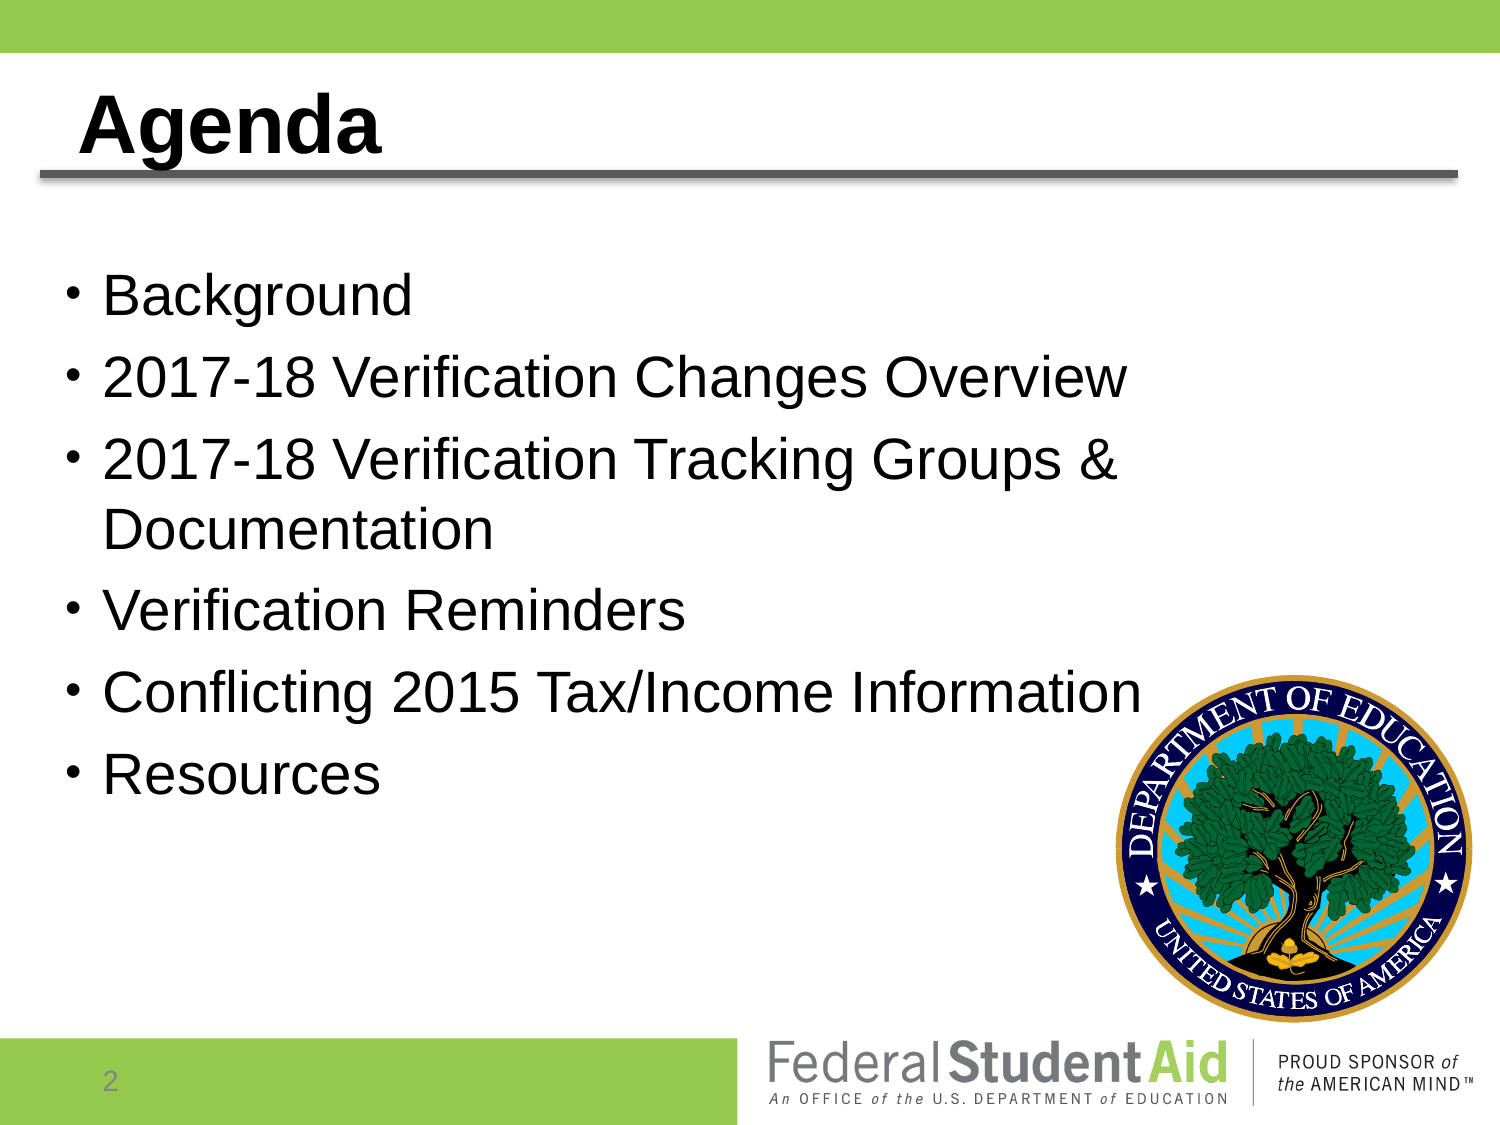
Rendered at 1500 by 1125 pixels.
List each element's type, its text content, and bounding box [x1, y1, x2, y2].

title Agenda [62, 62, 1466, 213]
list Background 2017-18 Verification Changes Overview 2017-18 Verification Tracking Groups & Documentation Verification Reminders Conflicting 2015 Tax/Income Information Resources [50, 249, 1359, 963]
picture [769, 1039, 1473, 1106]
picture [1115, 674, 1476, 1026]
slide_number 2 [87, 1050, 438, 1110]
